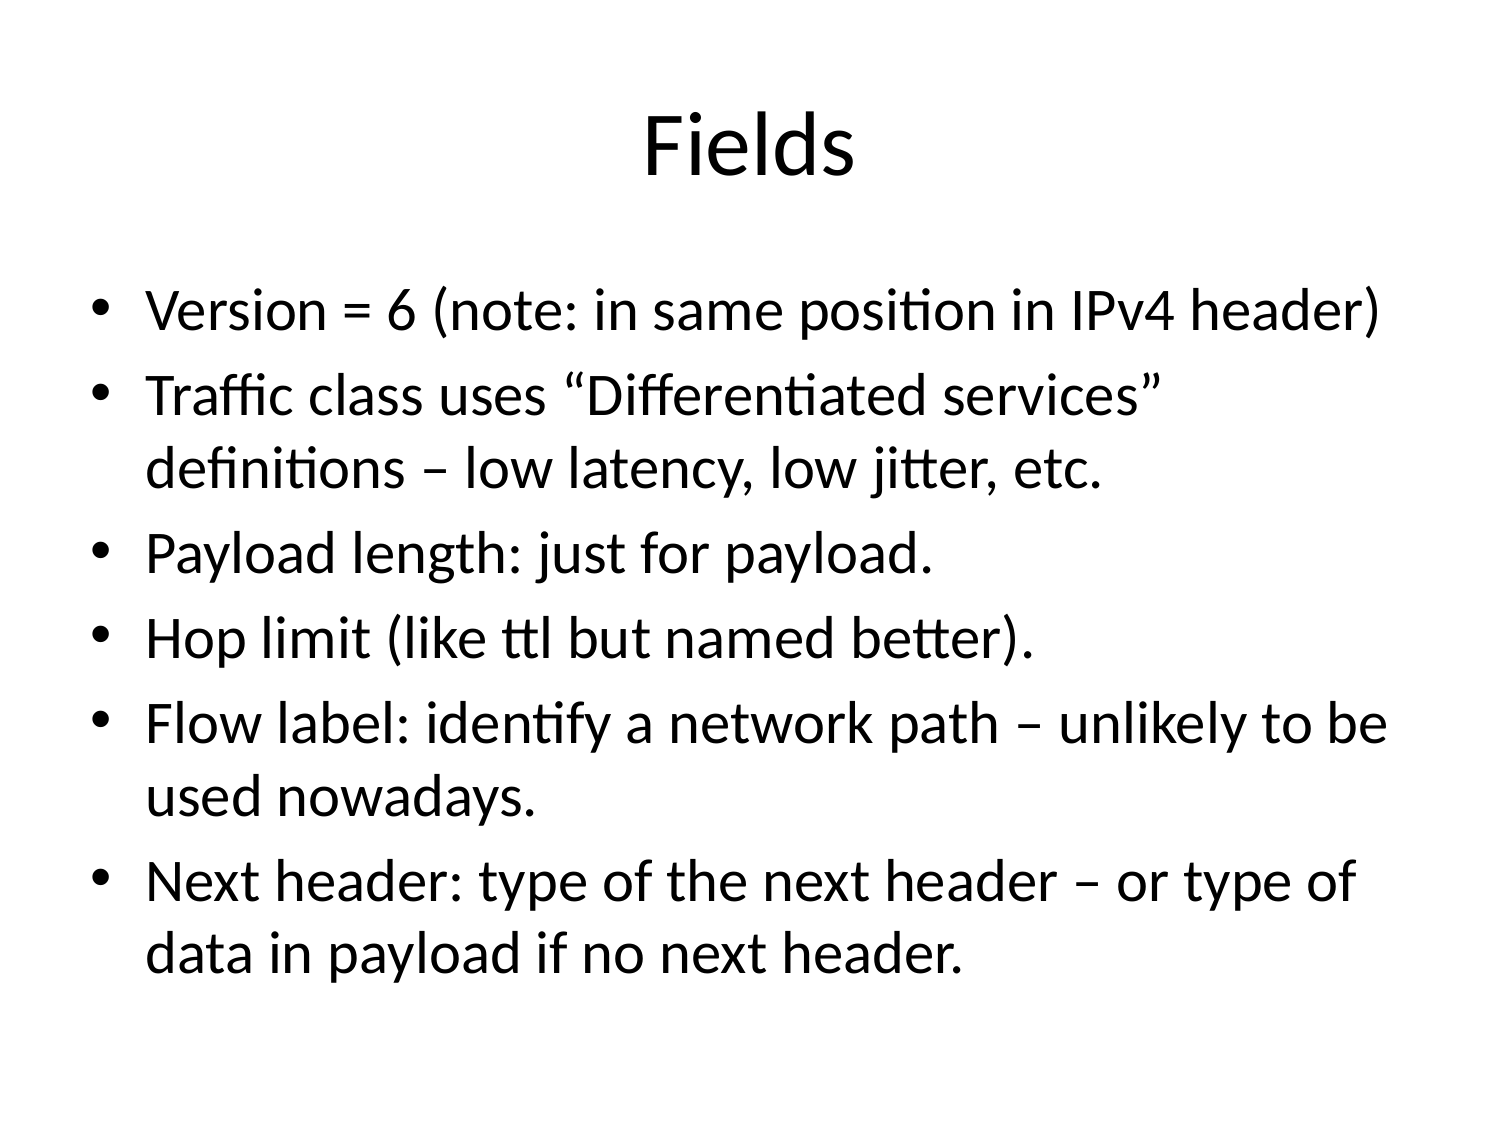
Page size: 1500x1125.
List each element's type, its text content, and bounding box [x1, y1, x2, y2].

title Fields [75, 45, 1425, 233]
list Version = 6 (note: in same position in IPv4 header) Traffic class uses “Differentiated services” definitions – low latency, low jitter, etc. Payload length: just for payload. Hop limit (like ttl but named better). Flow label: identify a network path – unlikely to be used nowadays. Next header: type of the next header – or type of data in payload if no next header. [75, 262, 1425, 1005]
